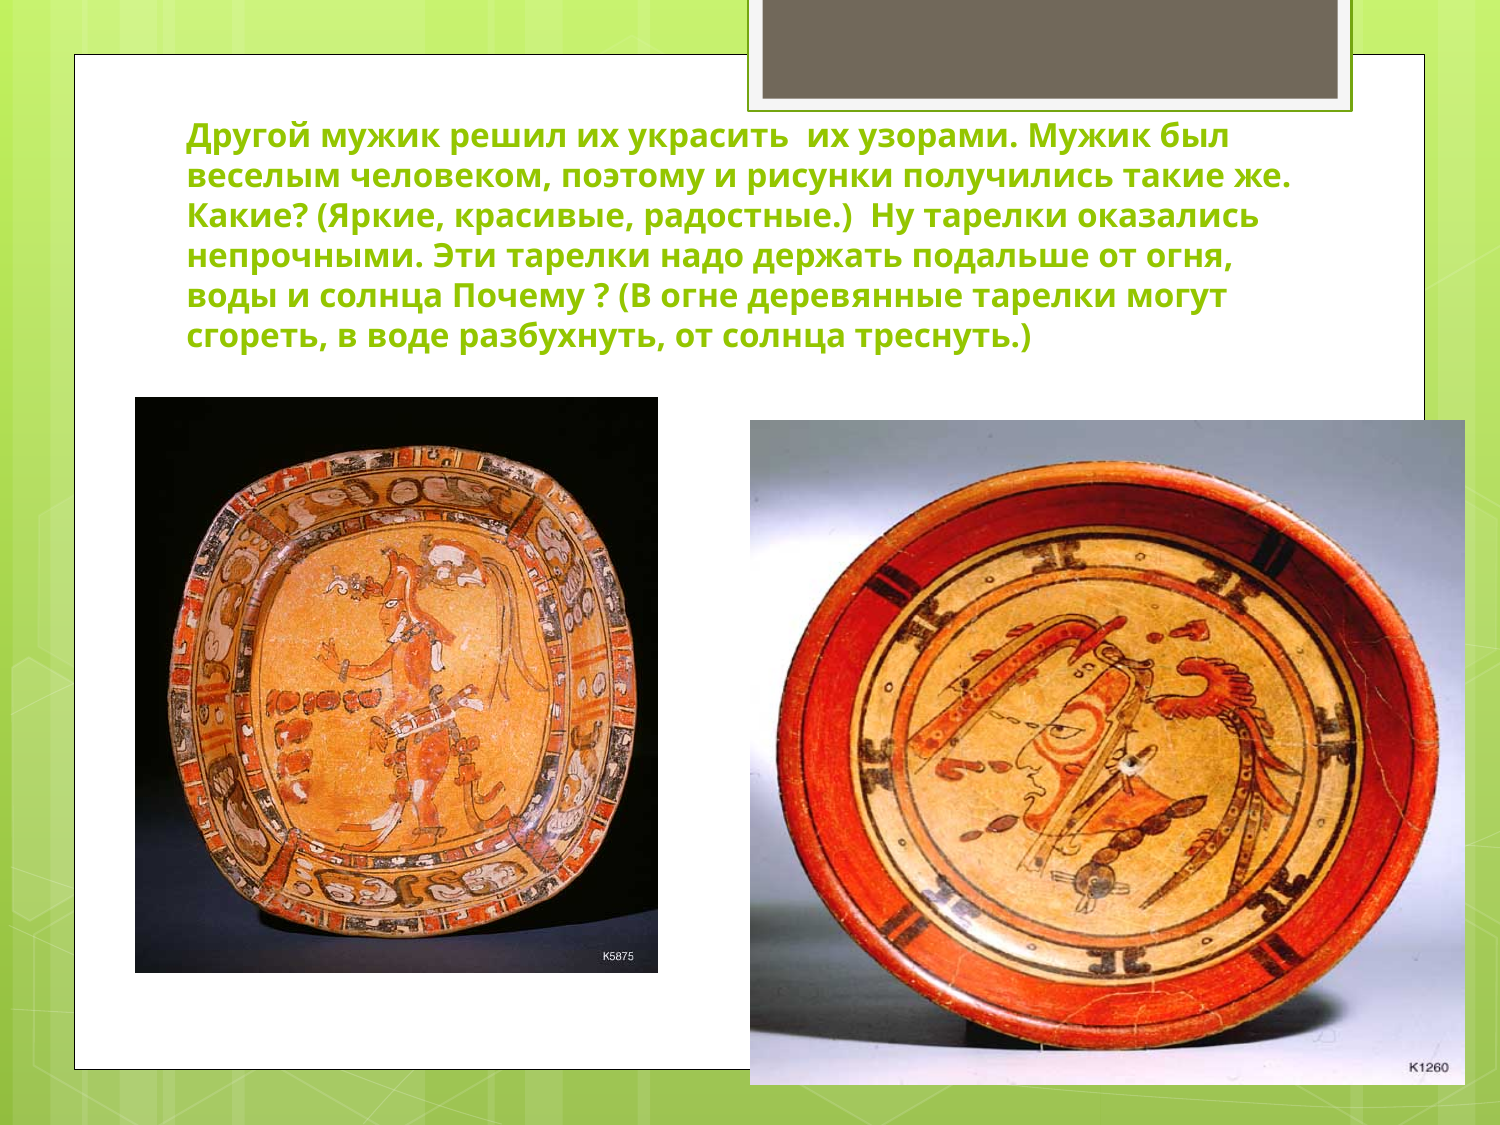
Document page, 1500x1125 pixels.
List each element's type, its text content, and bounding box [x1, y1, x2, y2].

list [135, 396, 658, 973]
picture [749, 420, 1465, 1086]
title Другой мужик решил их ук­расить их узорами. Мужик был веселым человеком, поэтому и рисунки получились такие же. Какие? (Яр­кие, красивые, радостные.) Ну тарелки оказались непрочными. Эти тарелки надо держать подальше от огня, воды и солнца Почему ? (В огне деревянные тарелки могут сгореть, в воде разбухнуть, от солнца треснуть.) [171, 125, 1324, 362]
